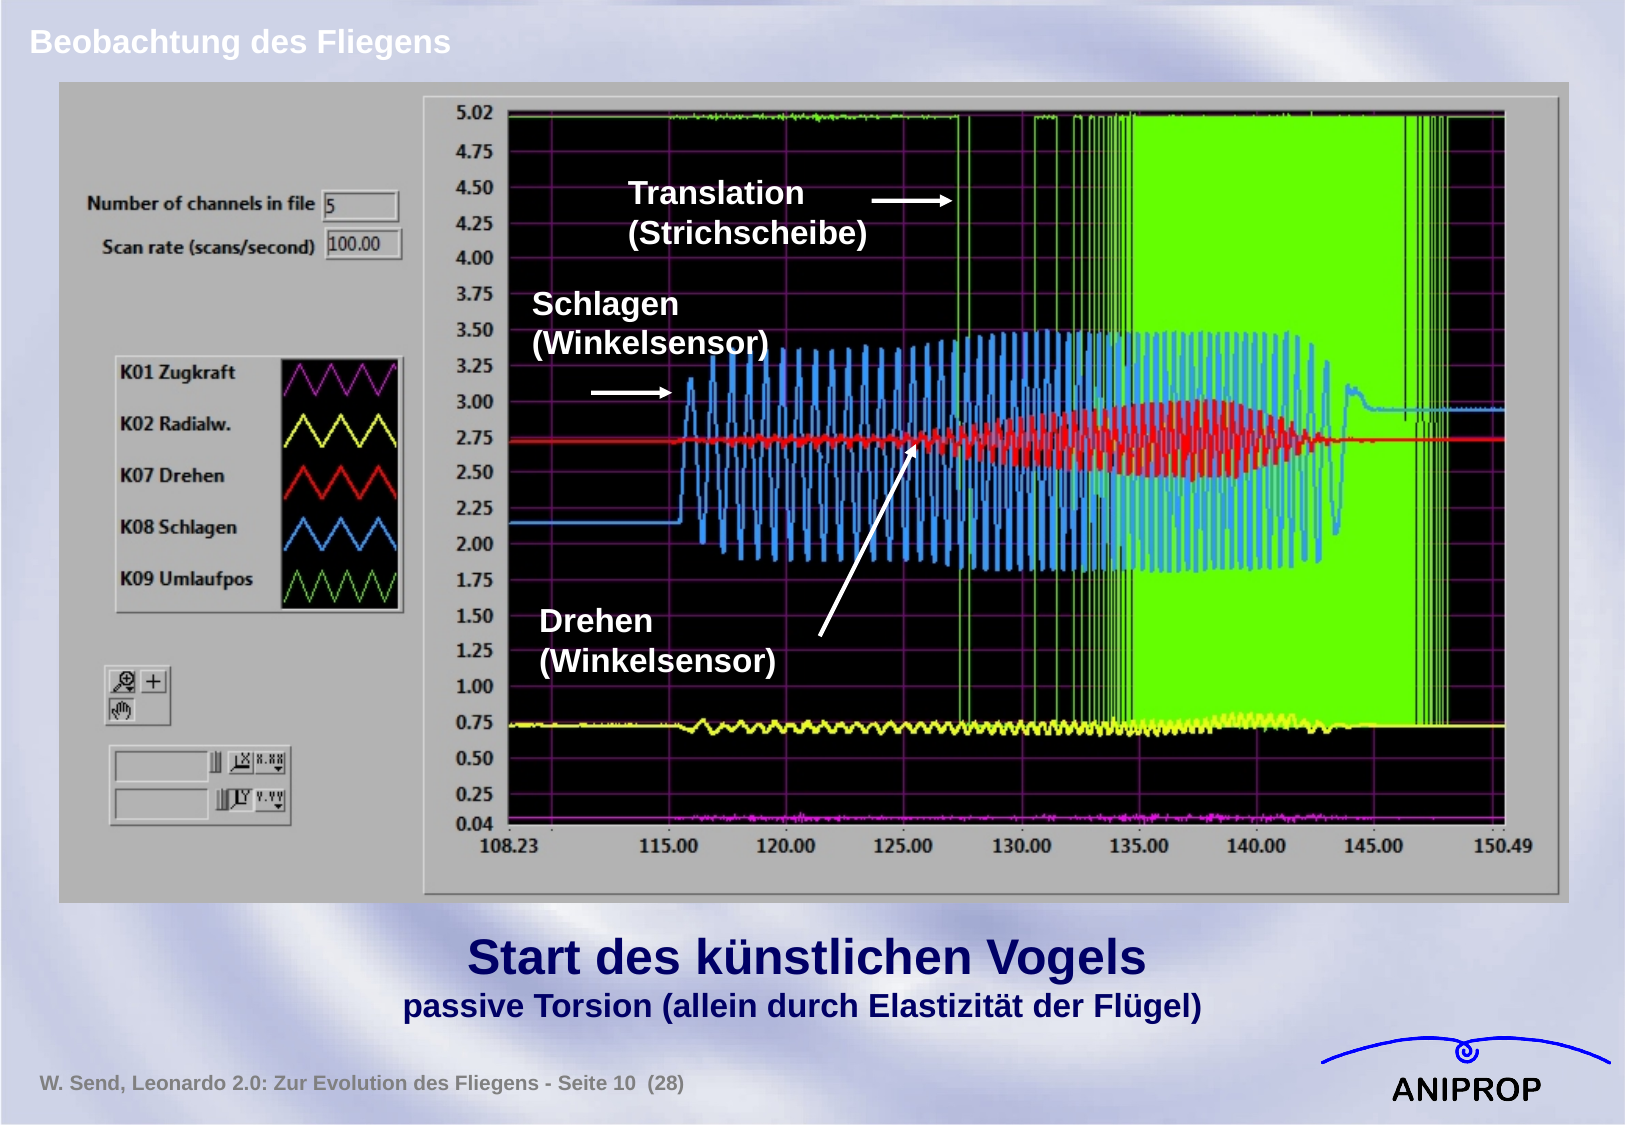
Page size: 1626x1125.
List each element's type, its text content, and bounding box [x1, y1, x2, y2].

picture [0, 0, 1625, 1125]
text_box Start des künstlichen Vogels passive Torsion (allein durch Elastizität der Flügel) [387, 916, 1228, 1032]
title Beobachtung des Fliegens [29, 0, 836, 71]
